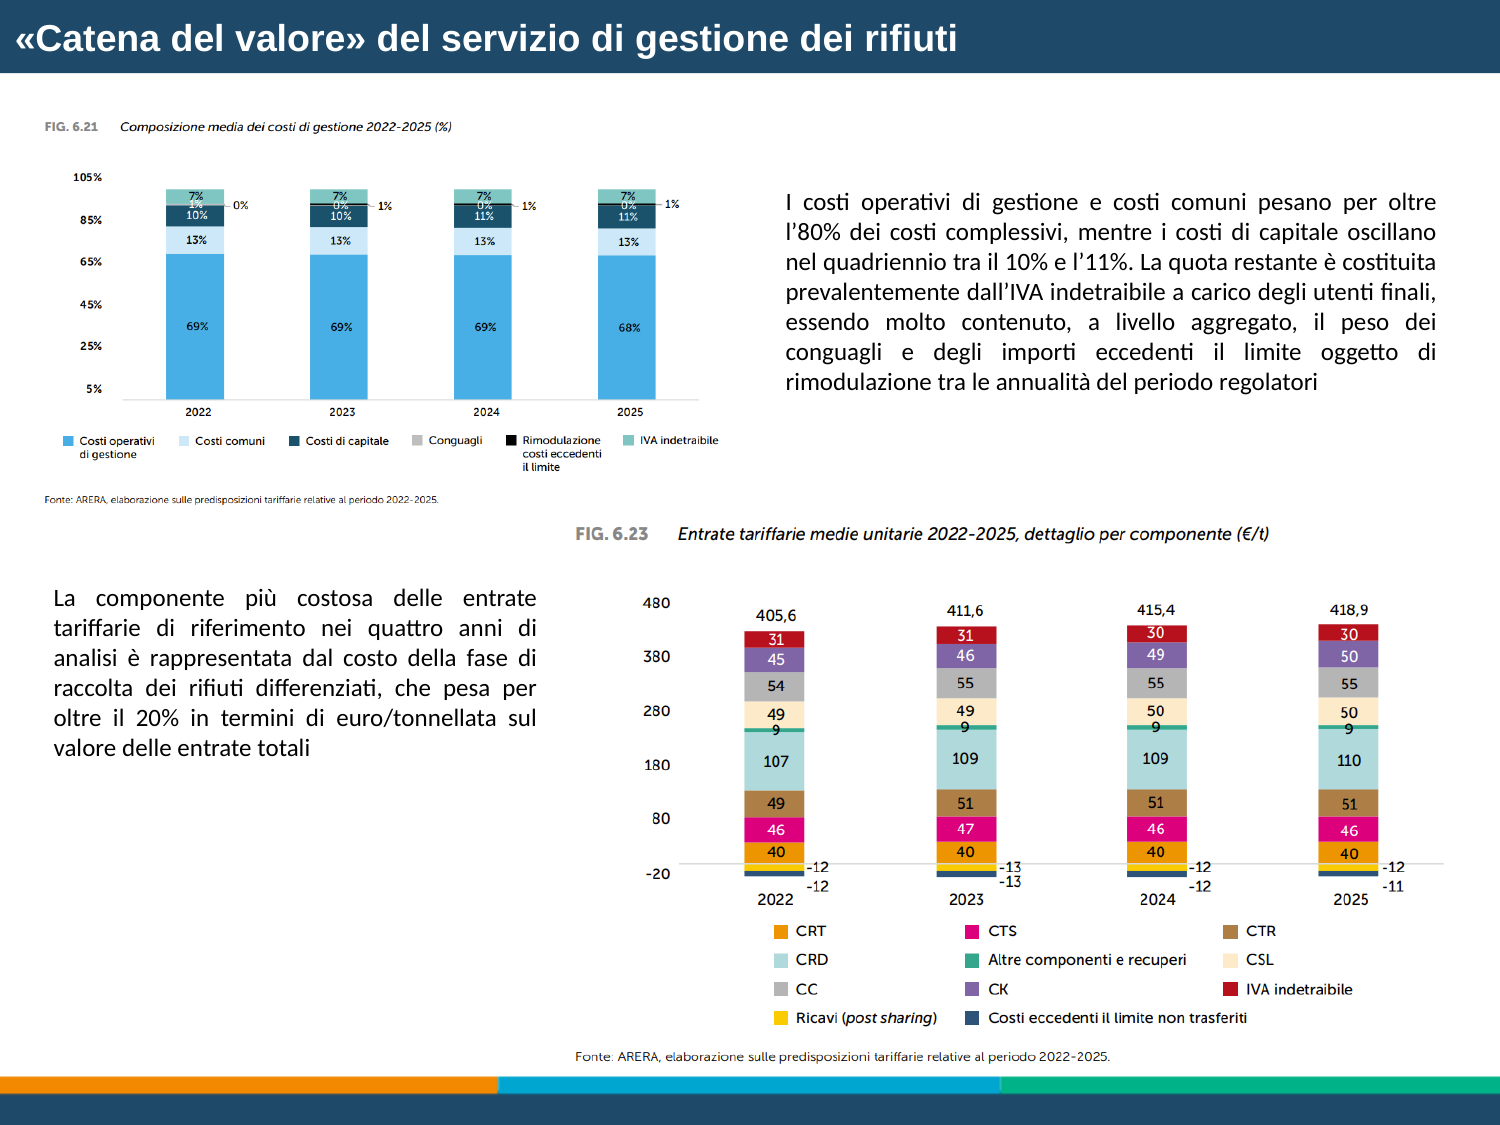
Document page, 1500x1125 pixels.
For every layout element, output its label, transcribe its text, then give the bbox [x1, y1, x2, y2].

text_box «Catena del valore» del servizio di gestione dei rifiuti [0, 0, 1500, 74]
text_box La componente più costosa delle entrate tariffarie di riferimento nei quattro anni di analisi è rappresentata dal costo della fase di raccolta dei rifiuti differenziati, che pesa per oltre il 20% in termini di euro/tonnellata sul valore delle entrate totali [38, 573, 547, 769]
picture [0, 109, 1500, 1125]
text_box I costi operativi di gestione e costi comuni pesano per oltre l’80% dei costi complessivi, mentre i costi di capitale oscillano nel quadriennio tra il 10% e l’11%. La quota restante è costituita prevalentemente dall’IVA indetraibile a carico degli utenti finali, essendo molto contenuto, a livello aggregato, il peso dei conguagli e degli importi eccedenti il limite oggetto di rimodulazione tra le annualità del periodo regolatori [770, 178, 1453, 403]
